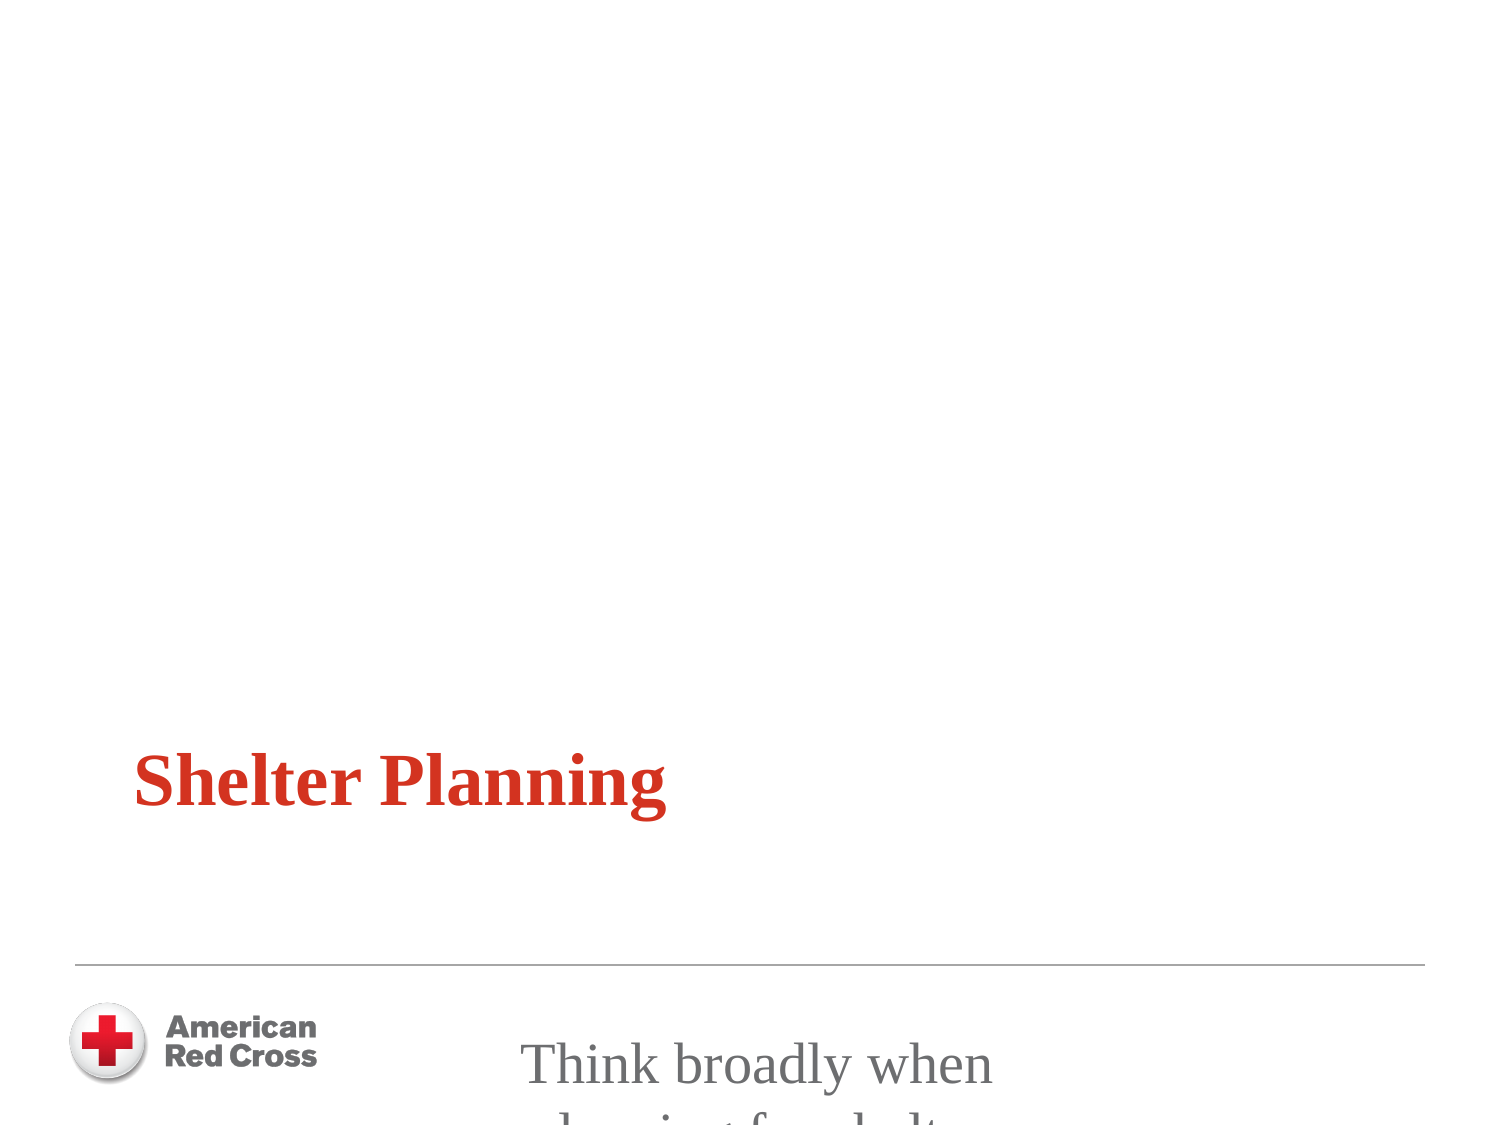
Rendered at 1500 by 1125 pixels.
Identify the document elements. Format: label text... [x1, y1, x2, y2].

picture [36, 969, 349, 1112]
title Shelter Planning [118, 722, 1394, 947]
list Think broadly when planning for shelter accessibility The Shelter Facility Survey (6564) will assist in determining what physical access modifications will be needed for each facility For the Red Cross to open a shelter with inaccessible features, a community plan must be in place to make the shelter accessible before use [410, 1017, 1105, 1072]
